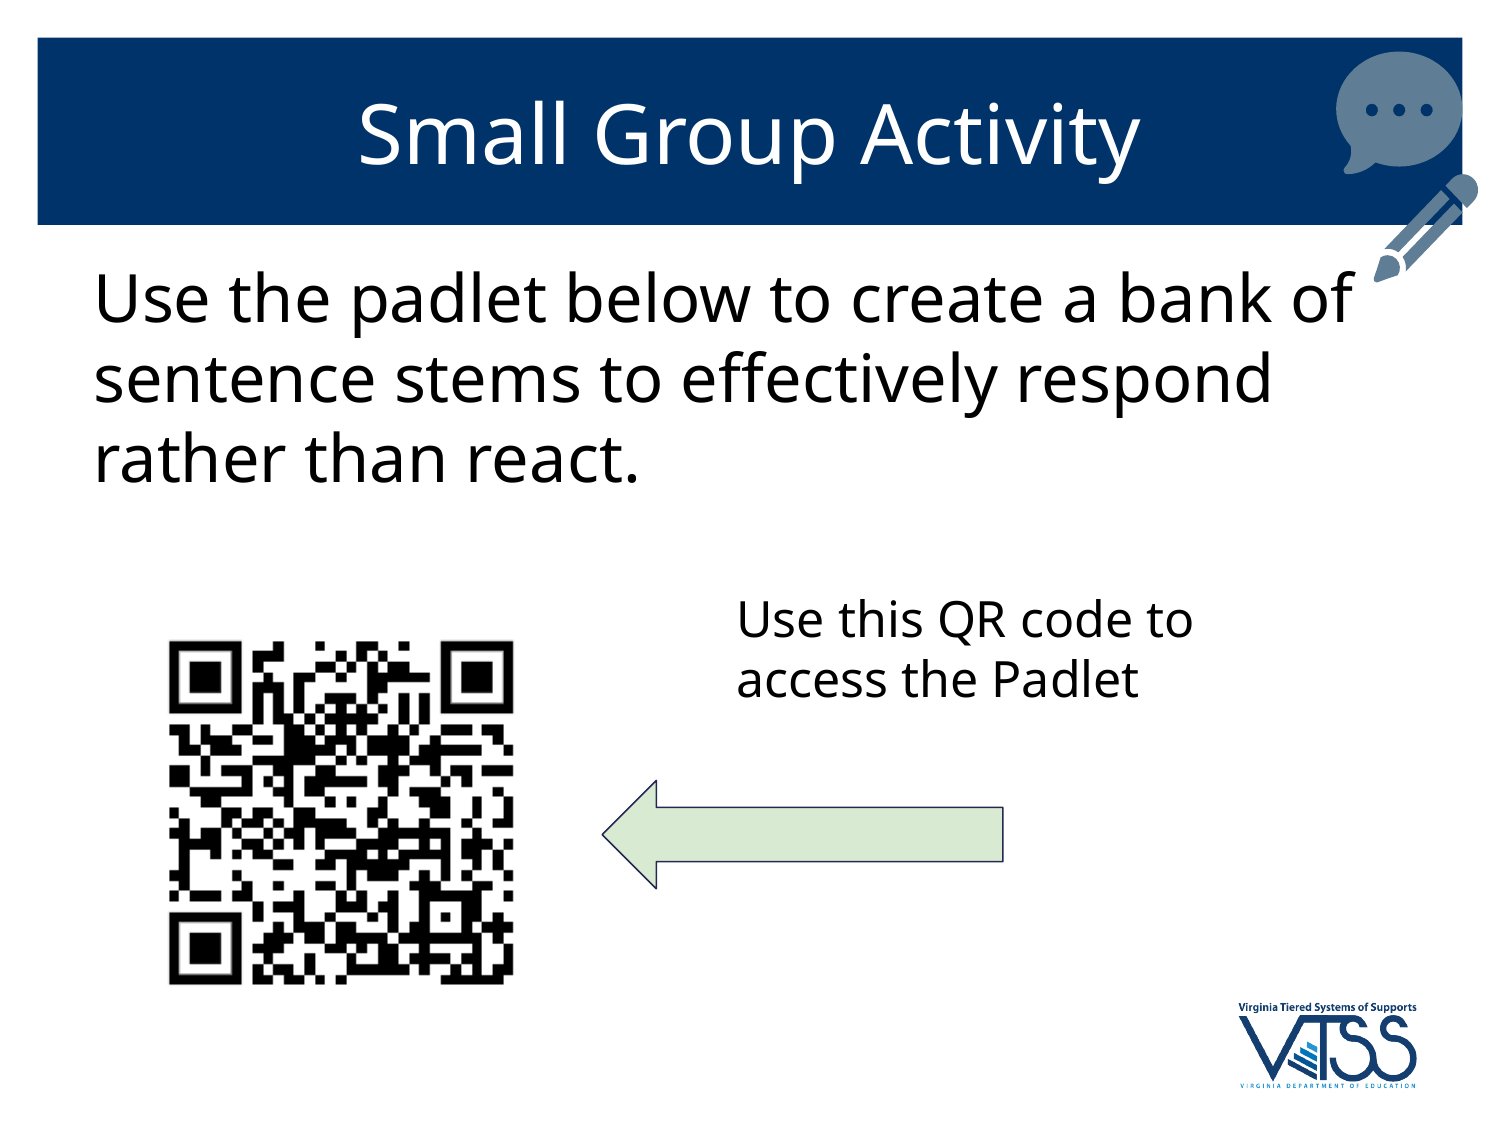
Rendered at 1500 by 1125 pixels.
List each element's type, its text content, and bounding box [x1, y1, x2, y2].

picture [1237, 989, 1418, 1095]
list Use the padlet below to create a bank of sentence stems to effectively respond rather than react. [74, 247, 1425, 967]
text_box [602, 780, 1003, 889]
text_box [1372, 173, 1480, 283]
picture [132, 615, 551, 1013]
text_box [1336, 51, 1463, 175]
title Small Group Activity [37, 37, 1463, 225]
text_box Use this QR code to access the Padlet [721, 572, 1347, 723]
